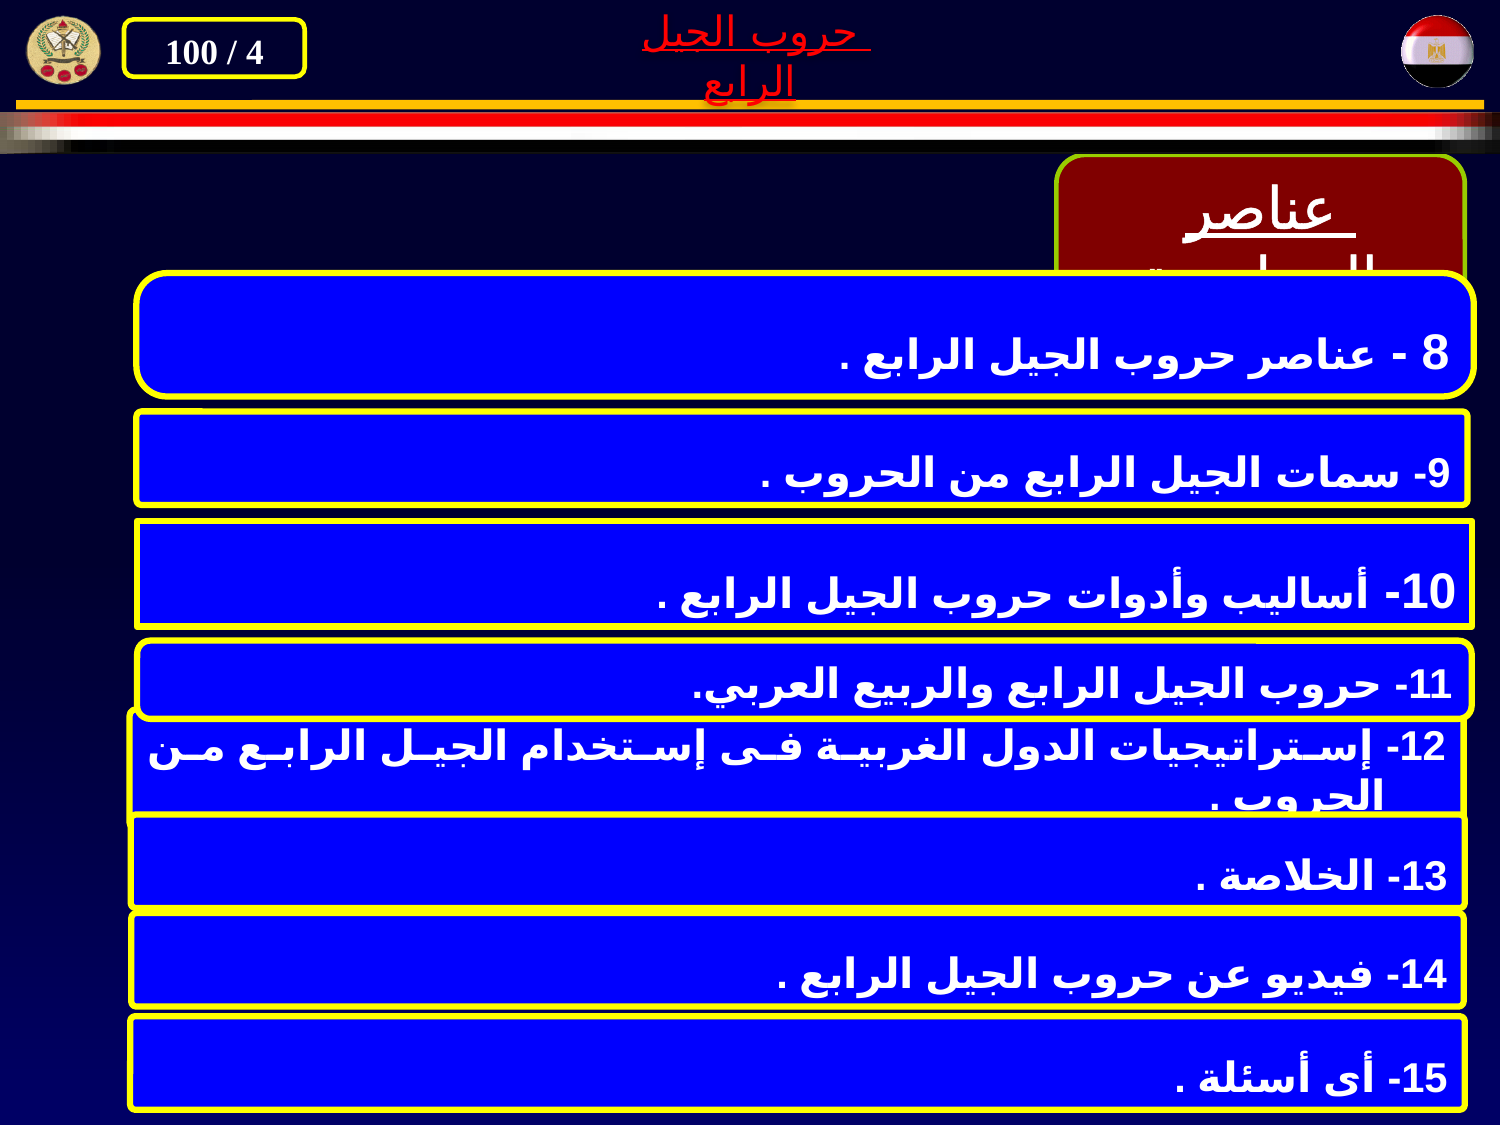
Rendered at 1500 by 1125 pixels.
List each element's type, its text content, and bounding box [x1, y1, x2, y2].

text_box عناصر المحاضرة [1056, 163, 1465, 281]
text_box 9- سمات الجيل الرابع من الحروب . [136, 411, 1468, 505]
text_box 11- حروب الجيل الرابع والربيع العربي. [137, 640, 1472, 719]
text_box 14- فيديو عن حروب الجيل الرابع . [131, 912, 1464, 1007]
text_box 13- الخلاصة . [130, 814, 1465, 909]
text_box 15- أى أسئلة . [130, 1016, 1465, 1110]
text_box 10- أساليب وأدوات حروب الجيل الرابع . [136, 521, 1473, 627]
picture [25, 15, 102, 85]
picture [1401, 15, 1474, 88]
text_box 8 - عناصر حروب الجيل الرابع . [136, 273, 1474, 397]
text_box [0, 111, 1500, 154]
text_box 12- إستراتيجيات الدول الغربية فى إستخدام الجيل الرابع من الحروب . [129, 709, 1464, 825]
